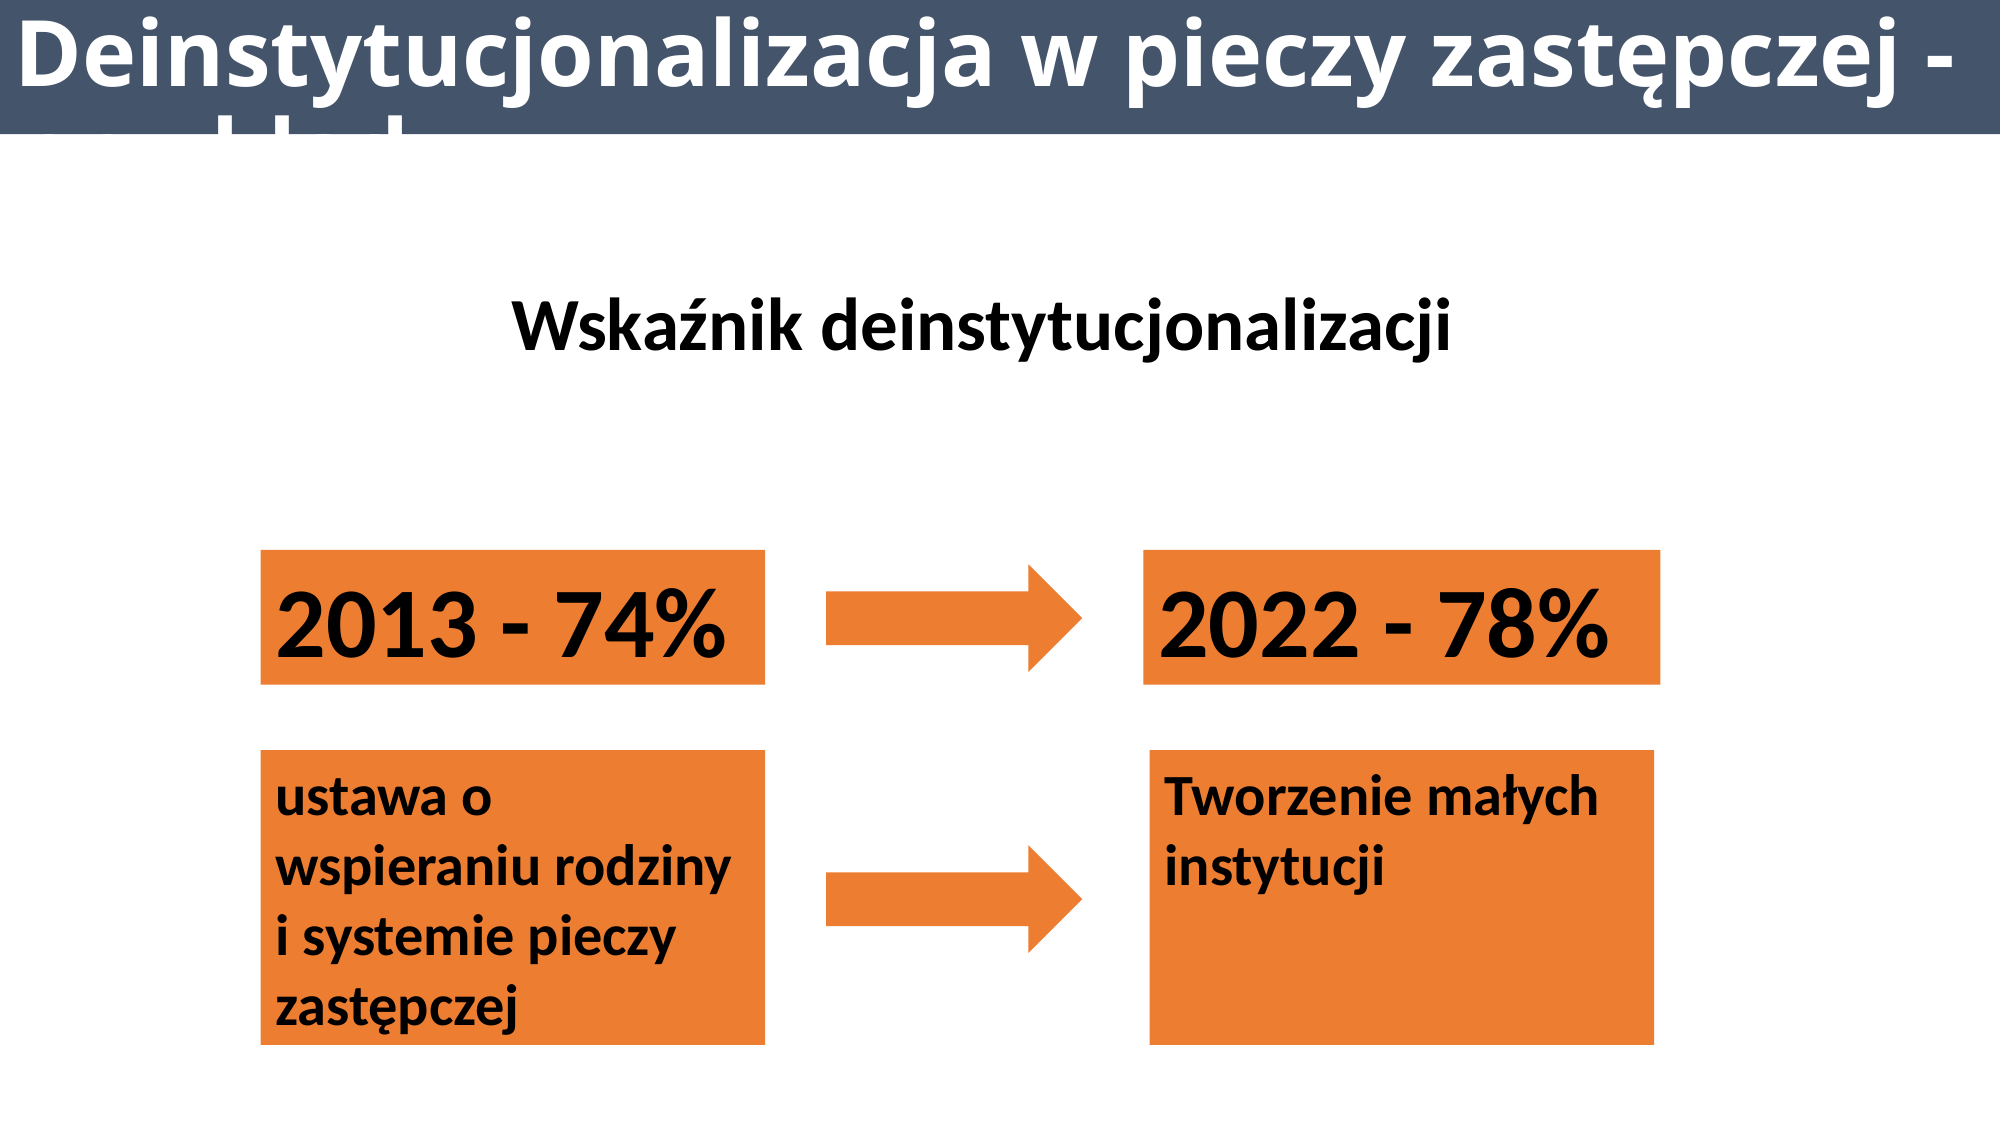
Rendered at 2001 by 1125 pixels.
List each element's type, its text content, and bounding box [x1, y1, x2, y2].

text_box [825, 561, 1084, 675]
text_box ustawa o wspieraniu rodziny i systemie pieczy zastępczej [260, 750, 766, 1045]
text_box [825, 842, 1084, 956]
text_box Tworzenie małych instytucji [1149, 750, 1655, 1045]
text_box Wskaźnik deinstytucjonalizacji [496, 268, 1538, 373]
text_box Deinstytucjonalizacja w pieczy zastępczej - przykład [0, 0, 2000, 135]
text_box 2013 - 74% [260, 549, 766, 685]
text_box 2022 - 78% [1143, 549, 1661, 685]
